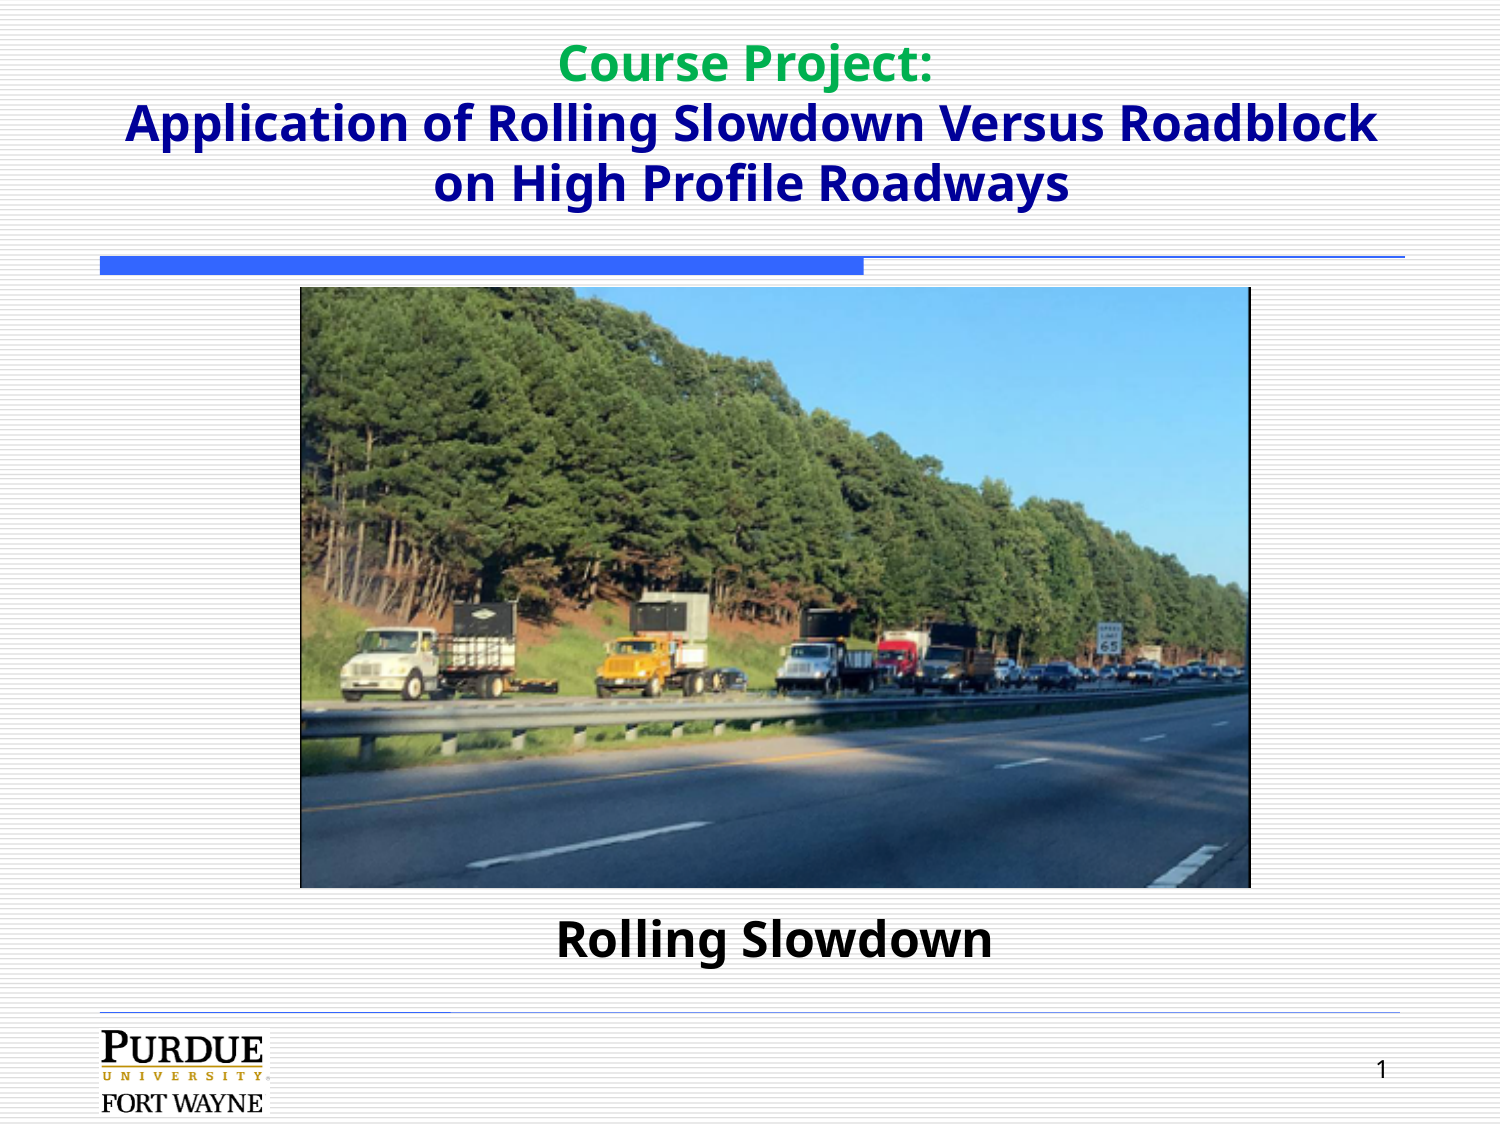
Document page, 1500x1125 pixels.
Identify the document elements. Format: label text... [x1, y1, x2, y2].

picture [0, 0, 1500, 1125]
slide_number 1 [1079, 1046, 1405, 1103]
text_box Rolling Slowdown [435, 900, 1115, 976]
title Course Project: Application of Rolling Slowdown Versus Roadblock on High Profile Roadways [99, 0, 1405, 244]
